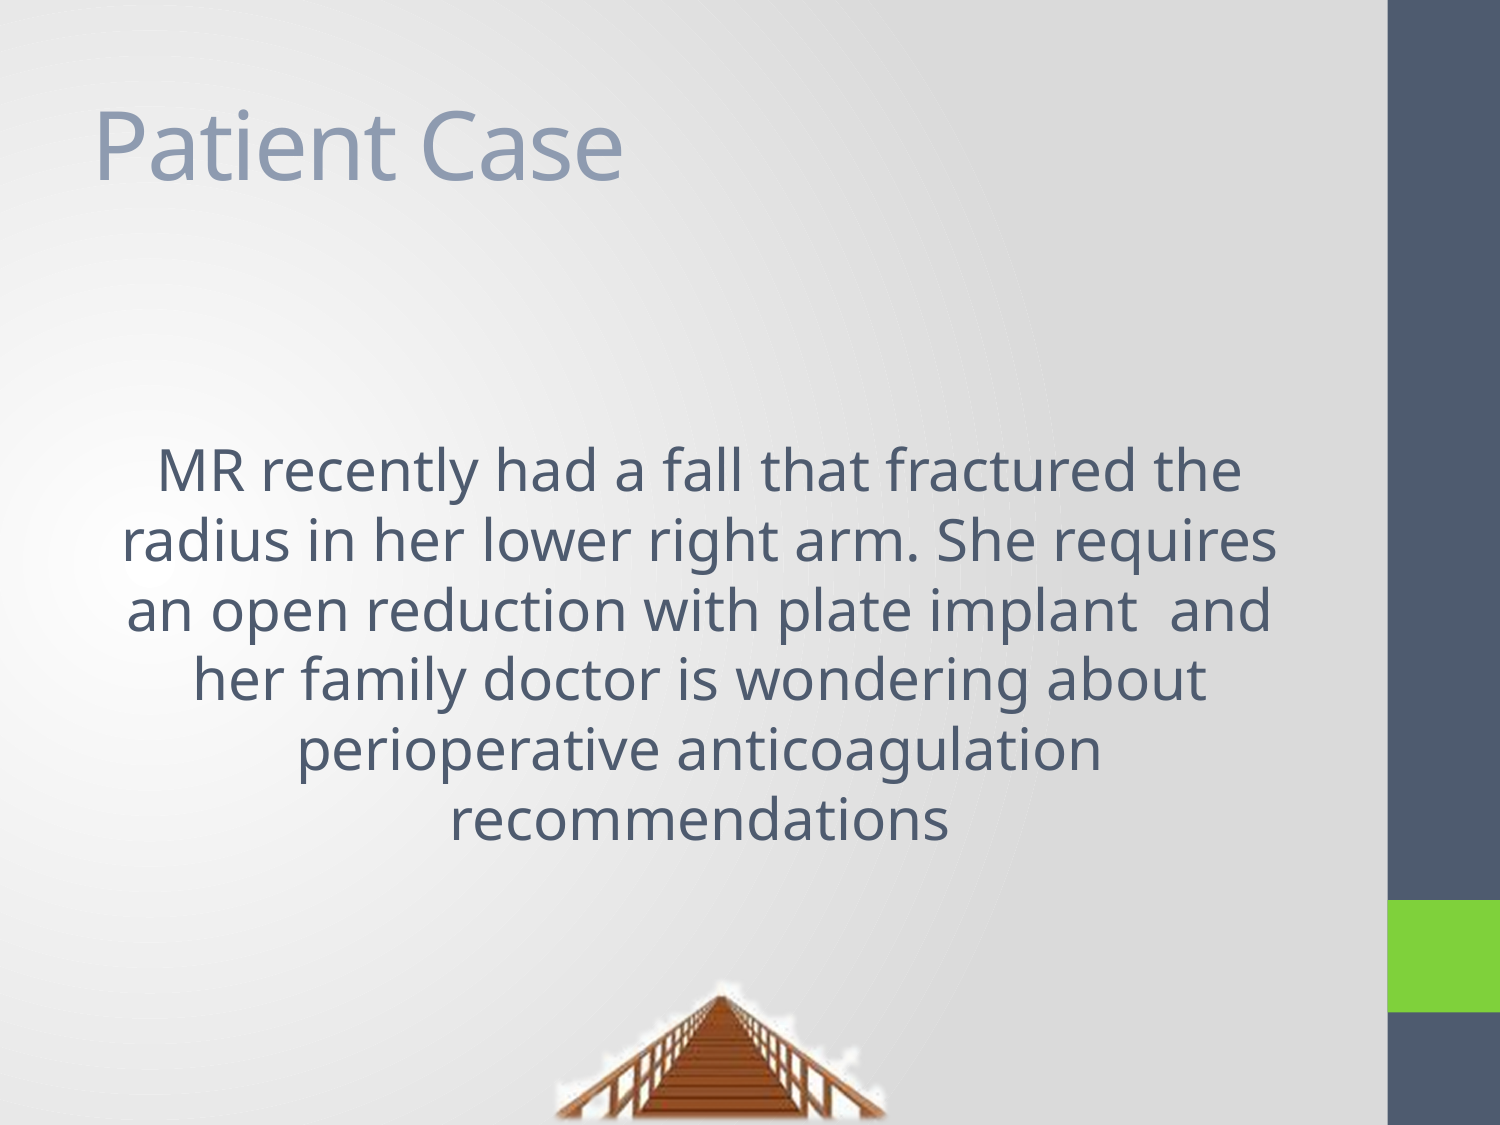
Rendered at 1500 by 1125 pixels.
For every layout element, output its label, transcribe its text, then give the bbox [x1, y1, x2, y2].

picture [548, 882, 893, 1125]
list MR recently had a fall that fractured the radius in her lower right arm. She requires an open reduction with plate implant and her family doctor is wondering about perioperative anticoagulation recommendations [75, 262, 1325, 1050]
title Patient Case [76, 66, 1327, 254]
